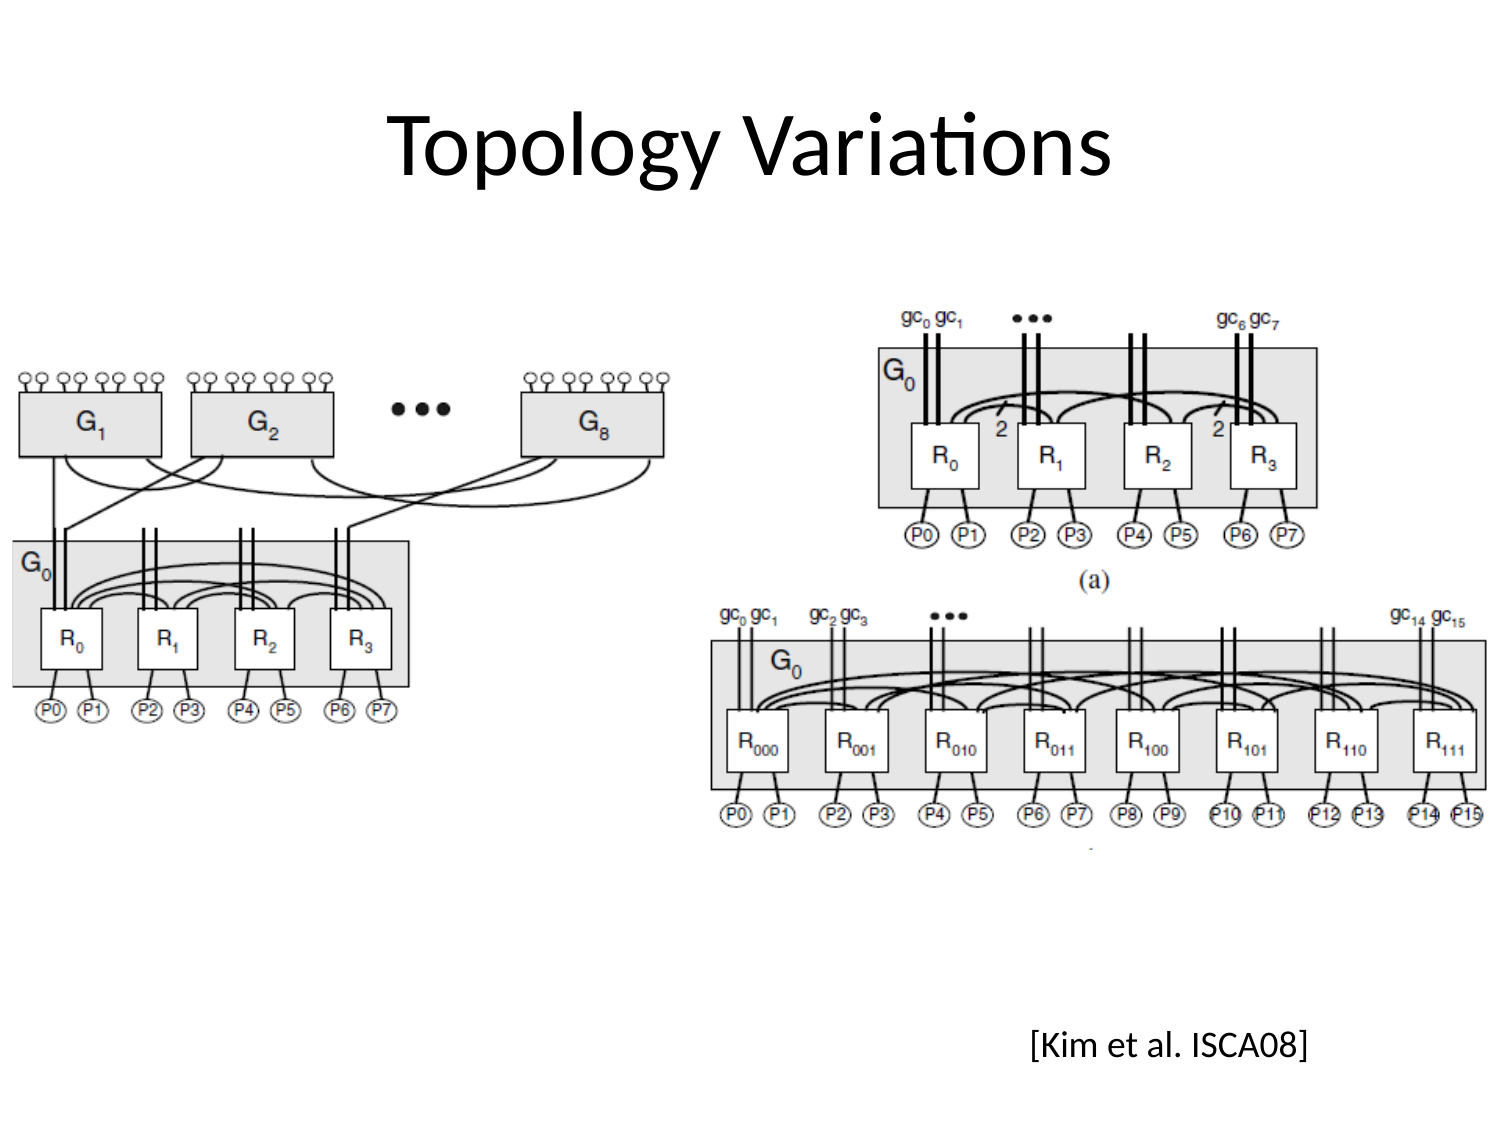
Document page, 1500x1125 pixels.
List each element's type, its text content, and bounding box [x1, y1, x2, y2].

picture [674, 274, 1500, 851]
title Topology Variations [75, 45, 1425, 233]
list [12, 348, 669, 738]
text_box [Kim et al. ISCA08] [939, 1012, 1325, 1073]
